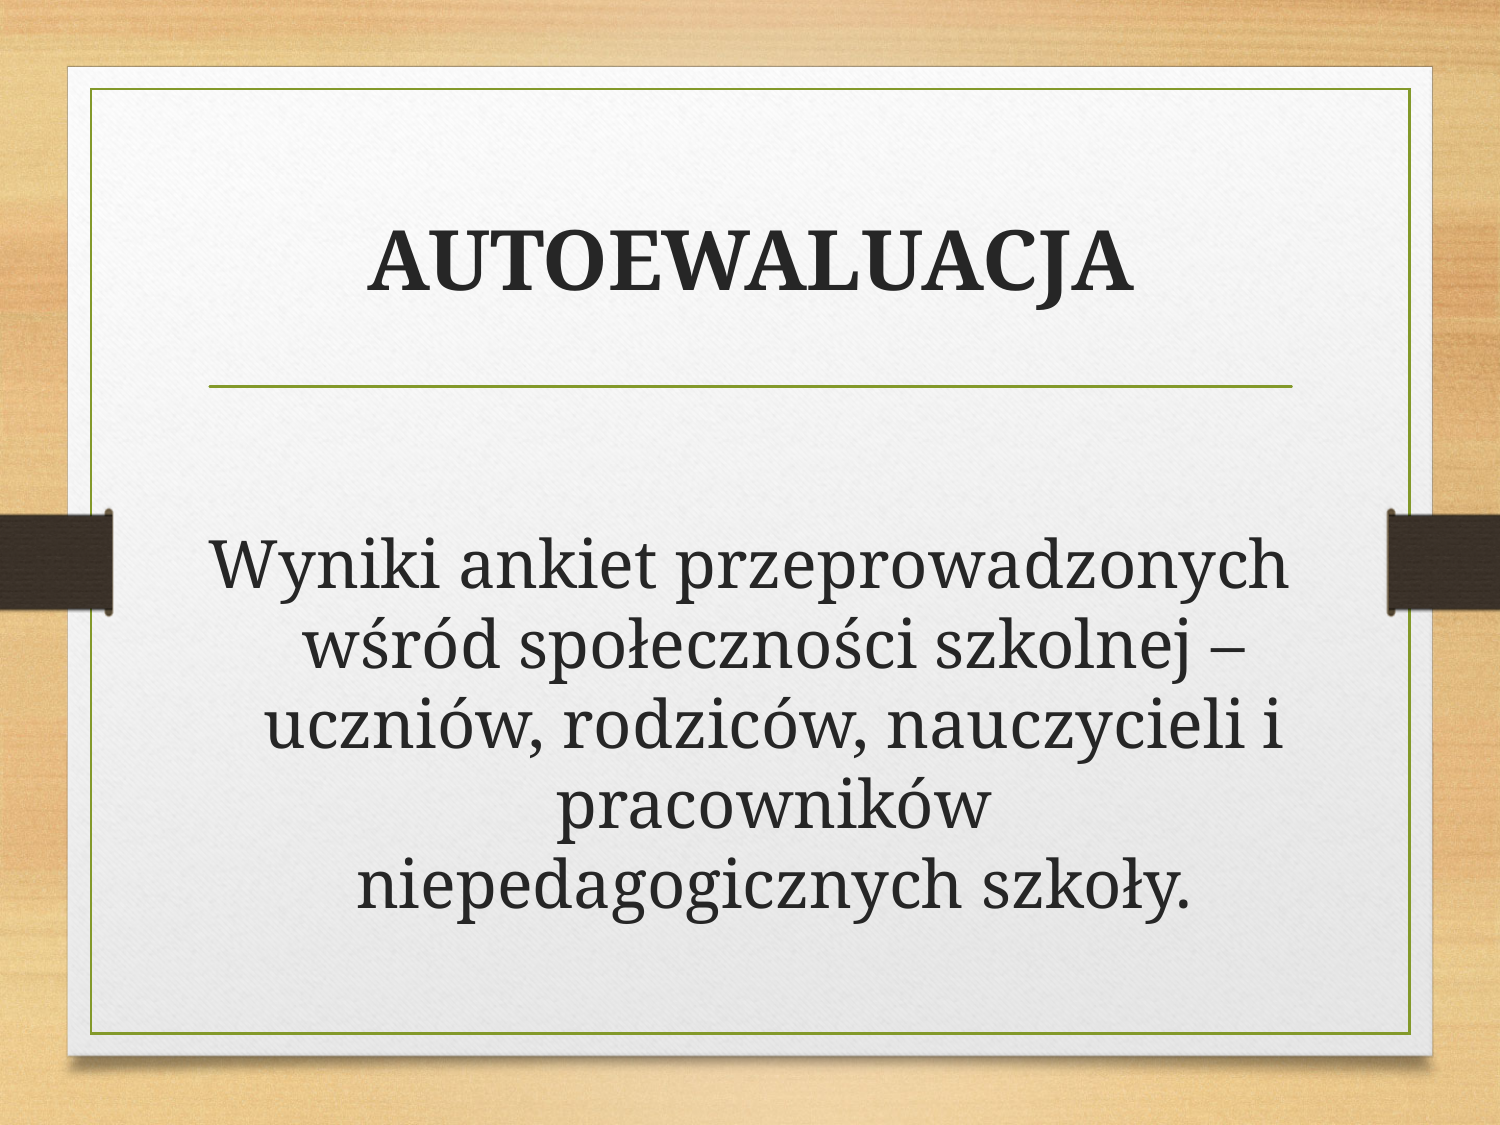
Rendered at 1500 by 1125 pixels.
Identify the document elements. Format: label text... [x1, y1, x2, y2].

list Wyniki ankiet przeprowadzonych wśród społeczności szkolnej – uczniów, rodziców, nauczycieli i pracowników niepedagogicznych szkoły. [193, 408, 1309, 974]
title AUTOEWALUACJA [193, 150, 1309, 365]
picture [0, 0, 1500, 1125]
